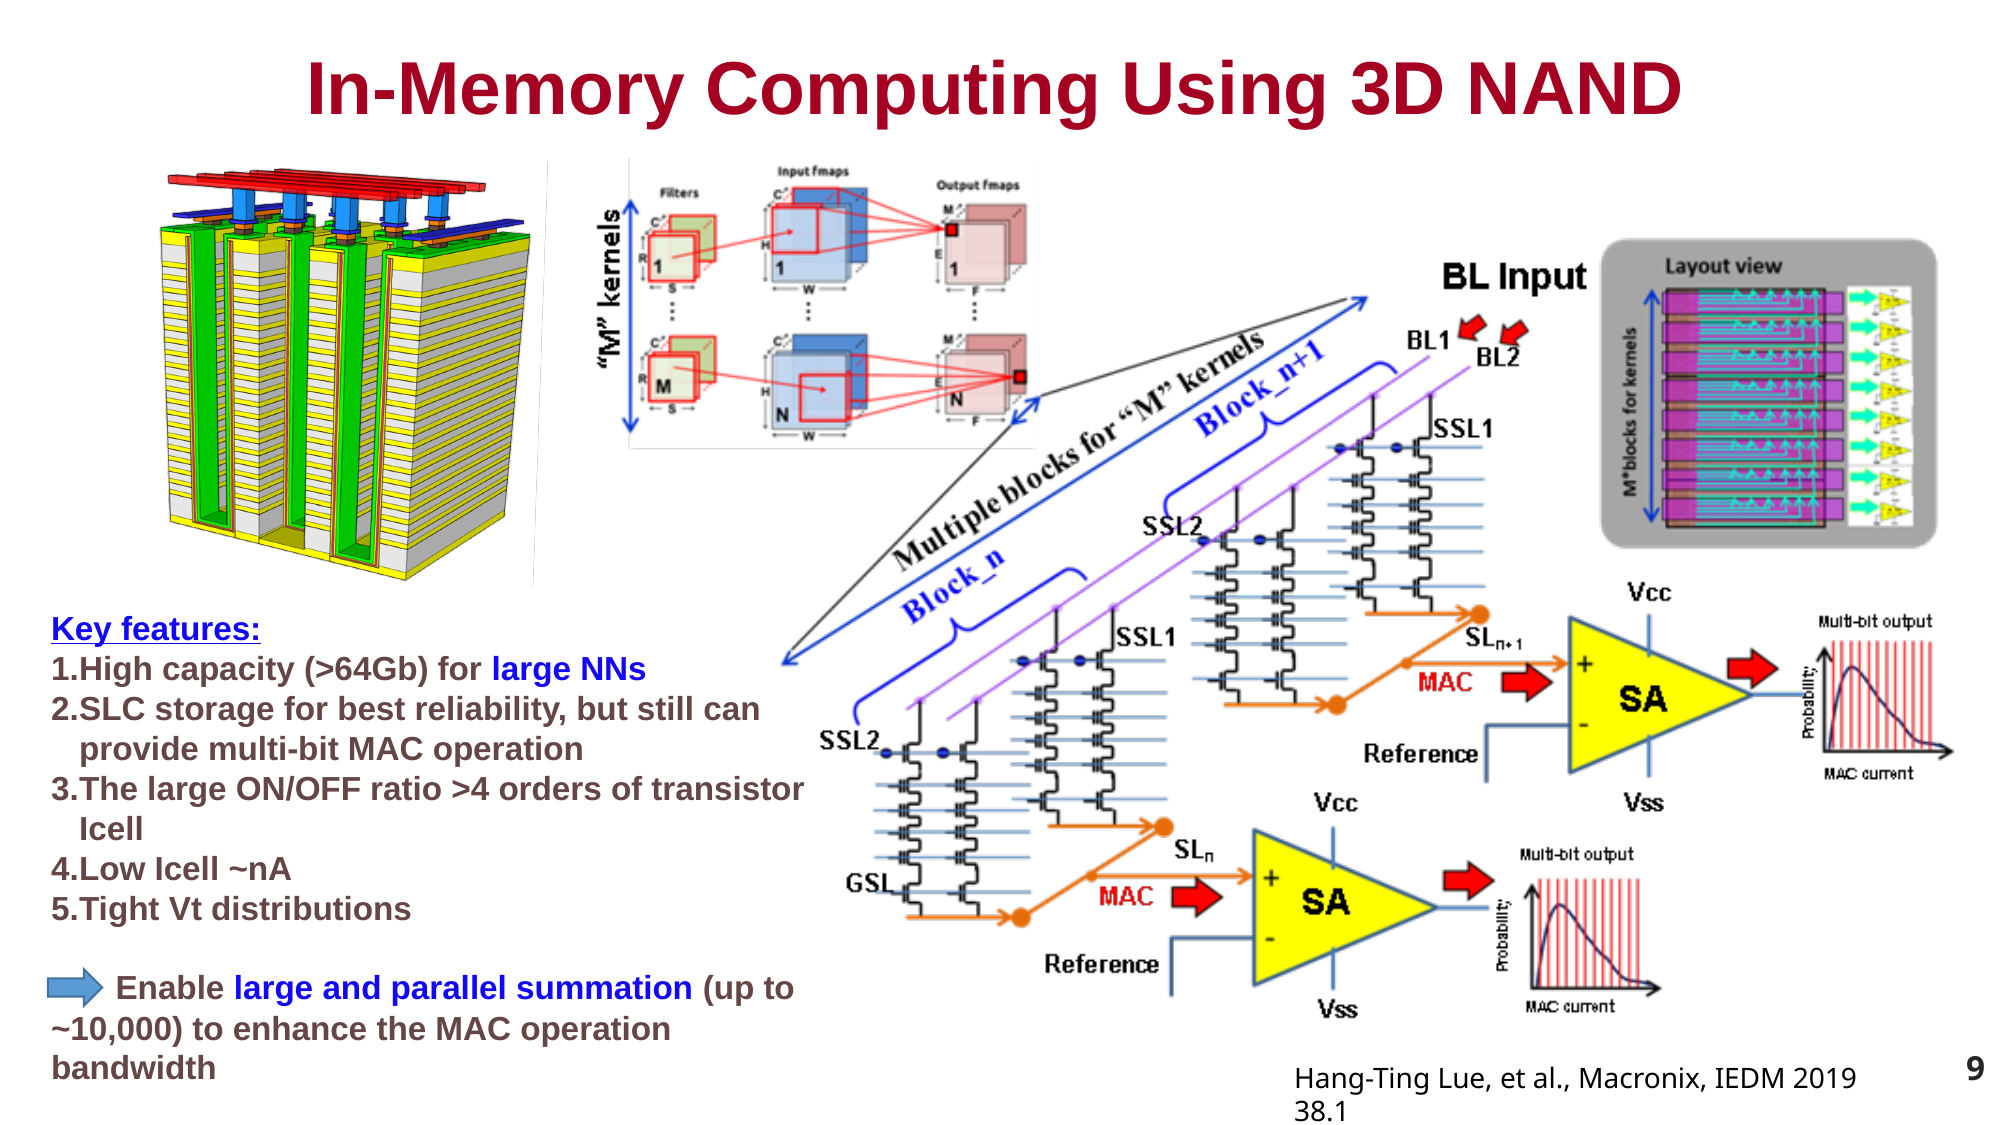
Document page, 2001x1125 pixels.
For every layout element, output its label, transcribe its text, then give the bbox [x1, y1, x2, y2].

picture [133, 147, 548, 588]
text_box In-Memory Computing Using 3D NAND [291, 32, 1721, 121]
text_box [46, 966, 104, 1009]
text_box Hang-Ting Lue, et al., Macronix, IEDM 2019 38.1 [1279, 1052, 1935, 1125]
text_box 9 [1931, 1040, 2000, 1100]
text_box Key features: High capacity (>64Gb) for large NNs SLC storage for best reliability, but still can provide multi-bit MAC operation The large ON/OFF ratio >4 orders of transistor Icell Low Icell ~nA Tight Vt distributions Enable large and parallel summation (up to ~10,000) to enhance the MAC operation bandwidth [36, 600, 856, 1094]
picture [575, 158, 1970, 1039]
